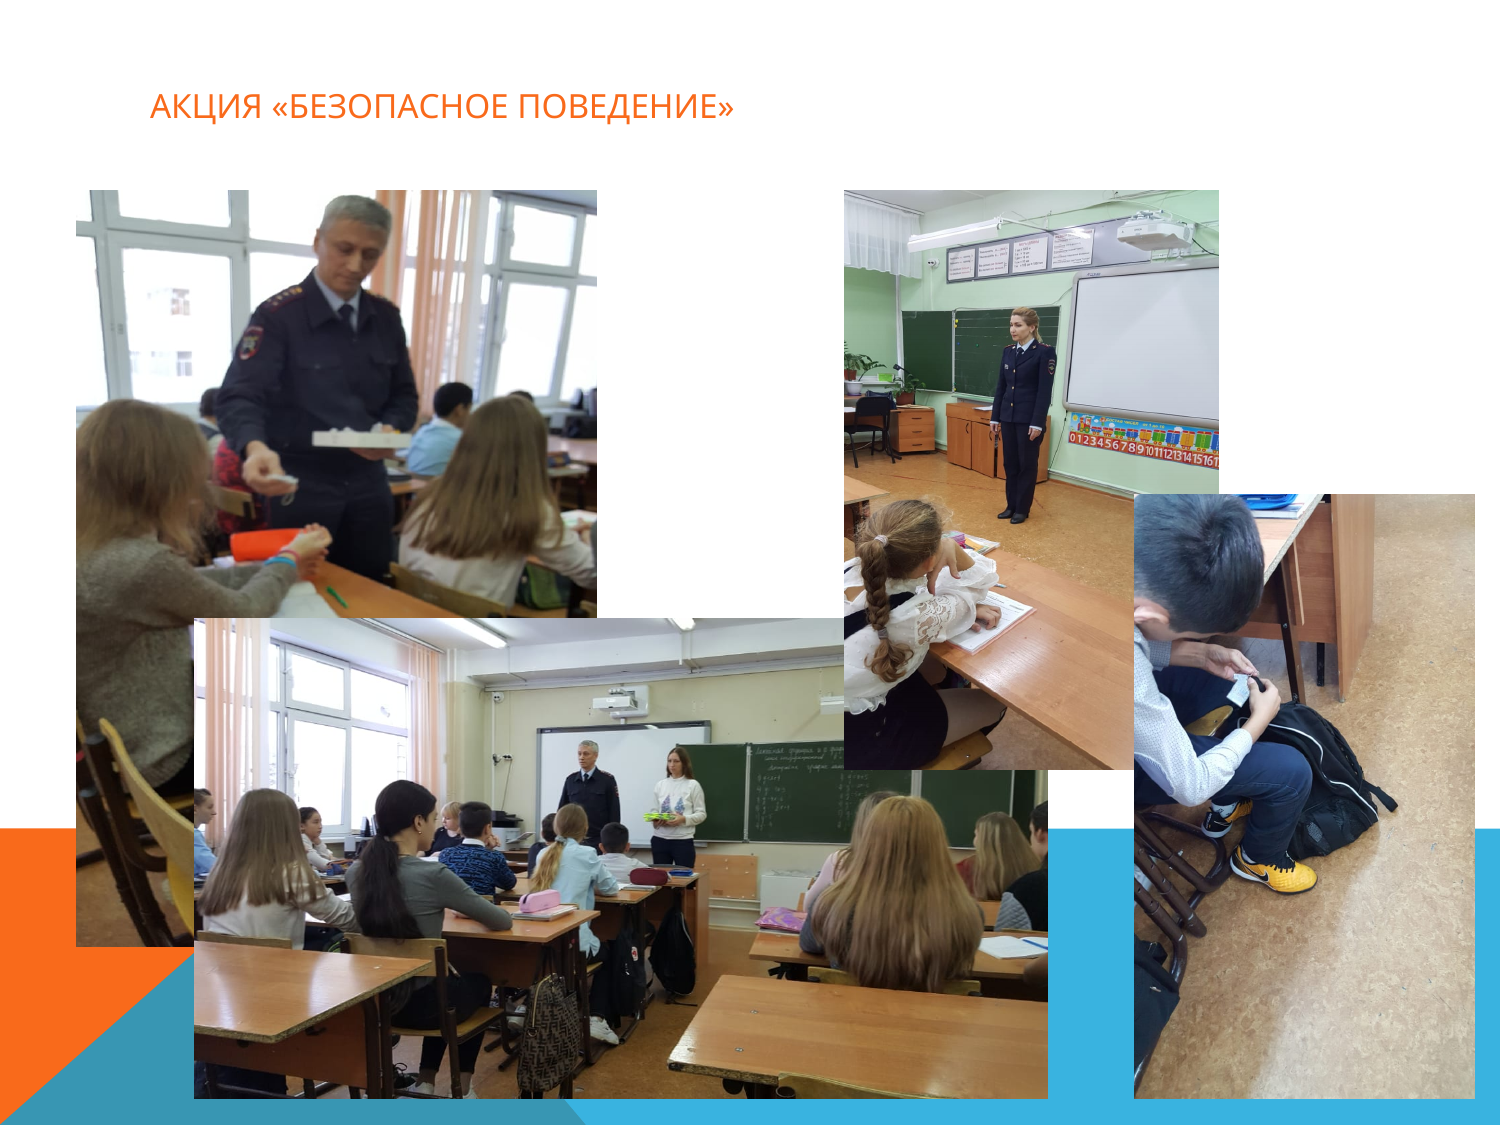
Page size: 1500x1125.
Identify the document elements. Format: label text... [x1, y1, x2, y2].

picture [76, 190, 597, 947]
picture [844, 190, 1476, 1099]
title Акция «Безопасное поведение» [135, 60, 1369, 150]
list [194, 618, 1048, 1099]
